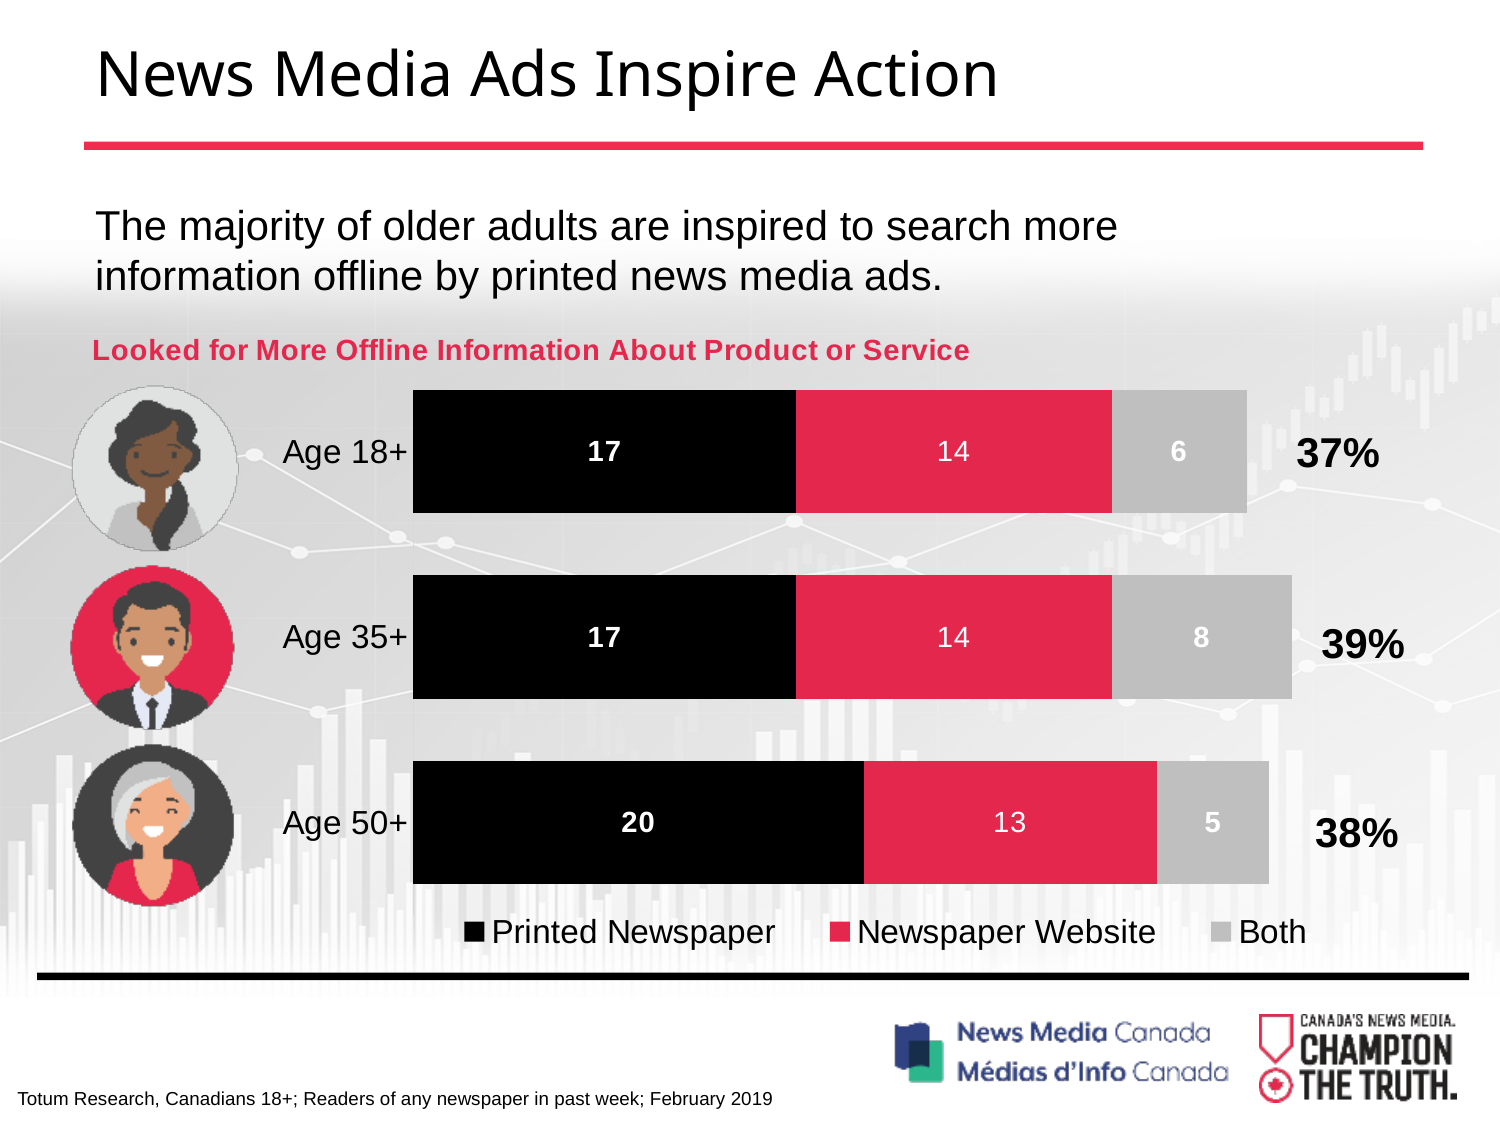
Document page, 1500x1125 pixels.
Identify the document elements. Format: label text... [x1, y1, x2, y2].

picture [1259, 1014, 1457, 1103]
chart [33, 294, 1451, 990]
text_box The majority of older adults are inspired to search more information offline by printed news media ads. [80, 191, 1318, 294]
picture [60, 380, 245, 919]
picture [889, 1017, 1238, 1094]
text_box Totum Research, Canadians 18+; Readers of any newspaper in past week; February 2019 [2, 1079, 788, 1117]
title News Media Ads Inspire Action [84, 0, 1378, 186]
